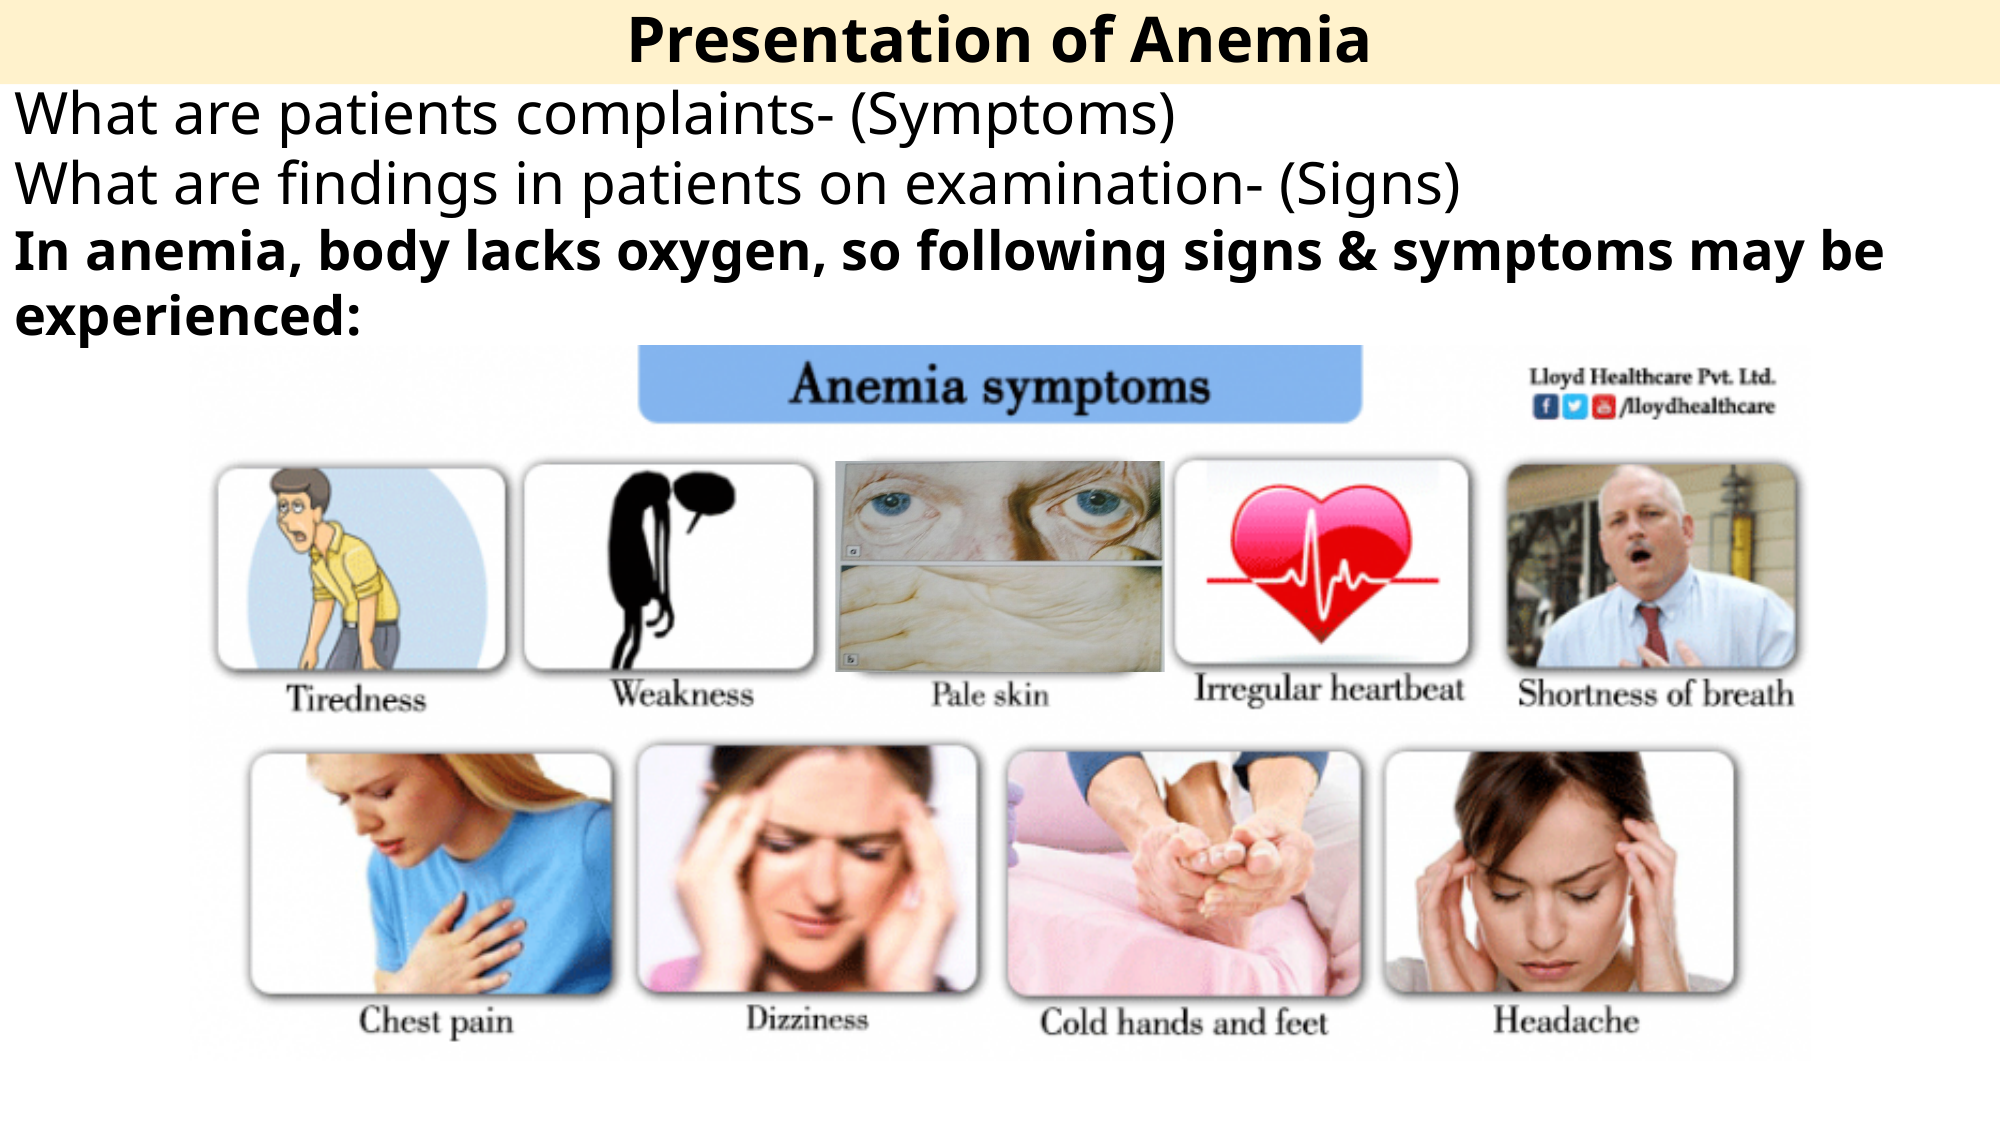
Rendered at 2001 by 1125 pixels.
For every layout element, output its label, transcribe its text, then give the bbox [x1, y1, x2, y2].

title Presentation of Anemia [0, 0, 2000, 85]
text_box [189, 345, 1811, 1061]
text_box What are patients complaints- (Symptoms) What are findings in patients on examination- (Signs) In anemia, body lacks oxygen, so following signs & symptoms may be experienced: [0, 68, 1955, 354]
